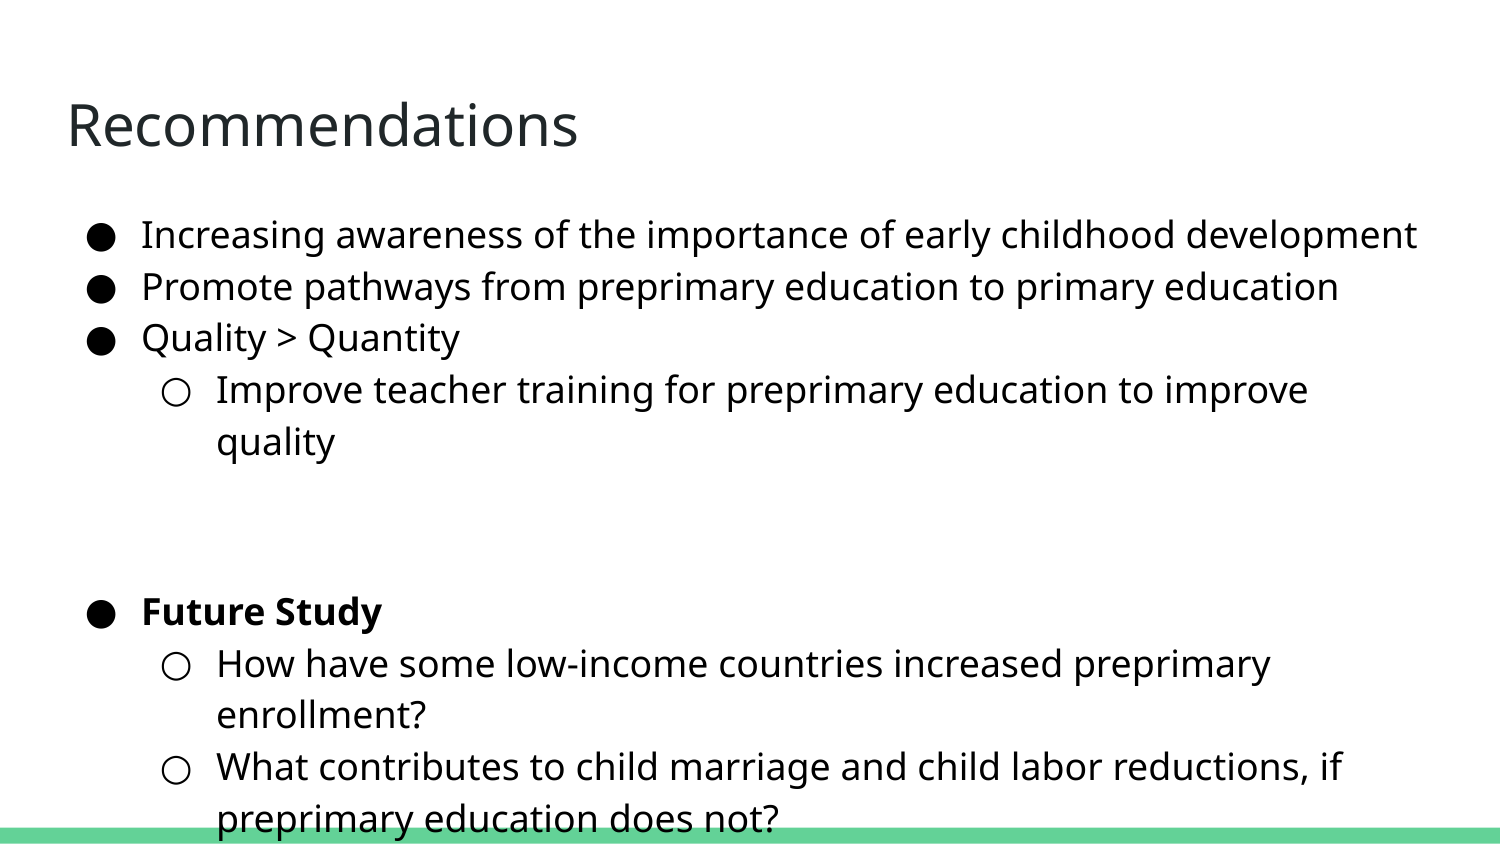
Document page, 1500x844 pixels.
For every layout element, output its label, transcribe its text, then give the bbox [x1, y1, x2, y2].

title Recommendations [51, 72, 1449, 167]
list Increasing awareness of the importance of early childhood development Promote pathways from preprimary education to primary education Quality > Quantity Improve teacher training for preprimary education to improve quality Future Study How have some low-income countries increased preprimary enrollment? What contributes to child marriage and child labor reductions, if preprimary education does not? [51, 189, 1449, 750]
